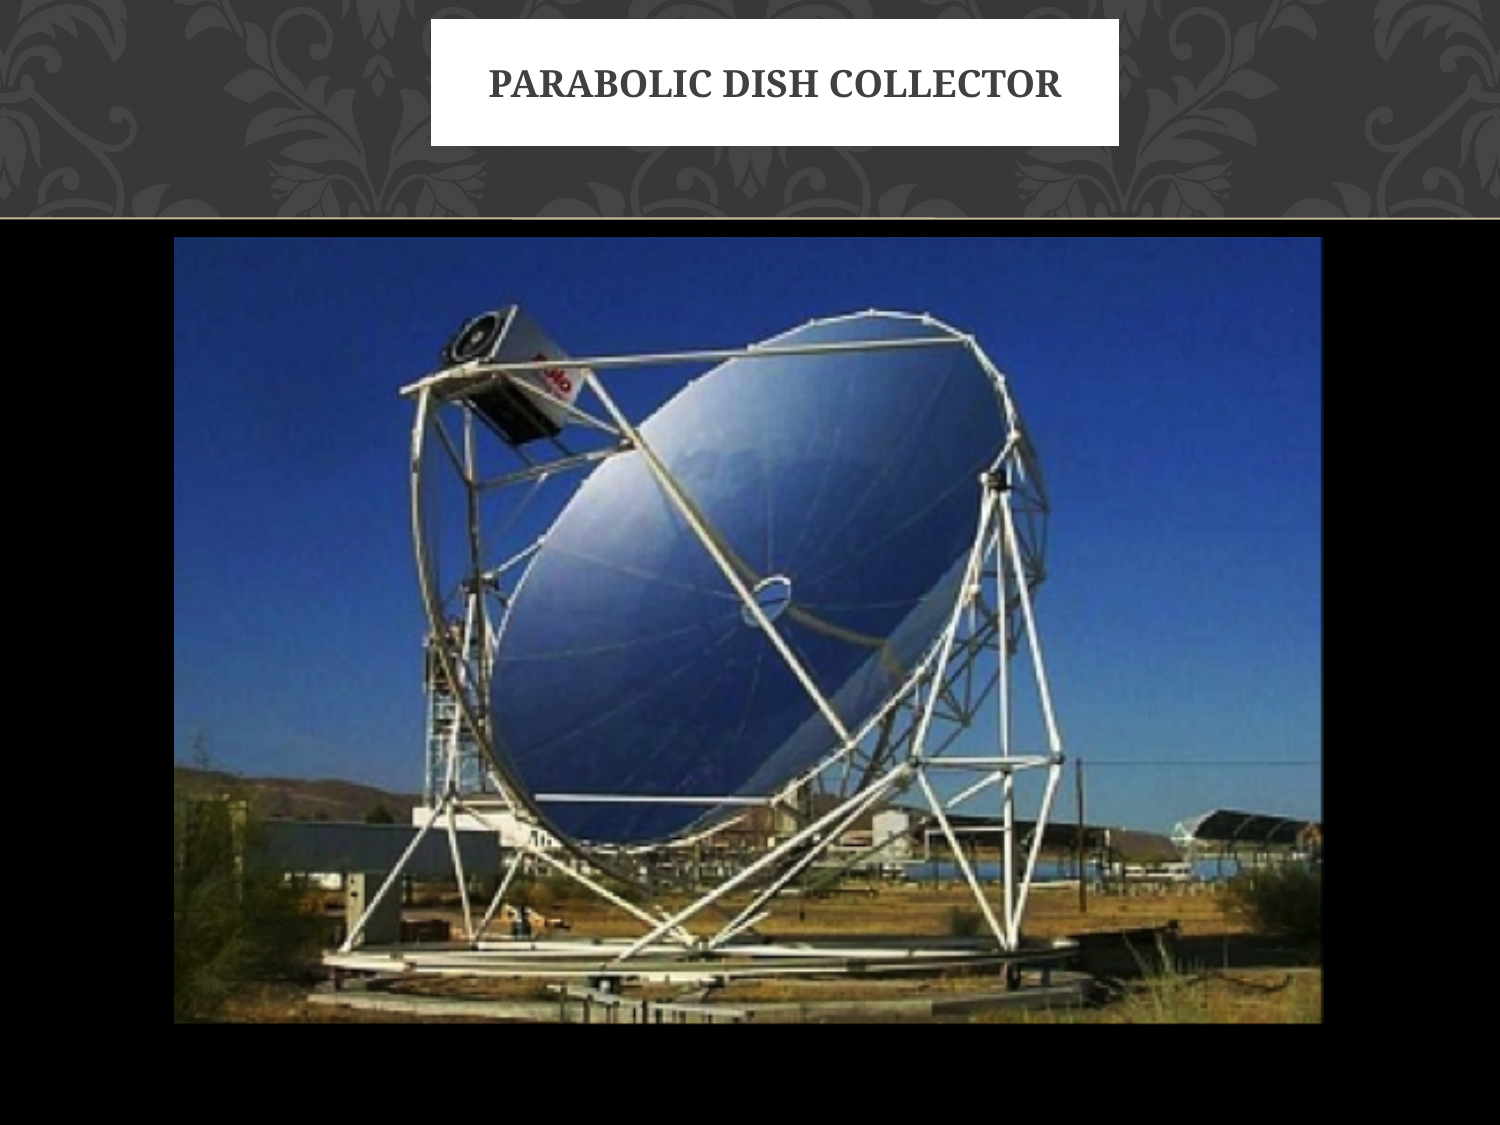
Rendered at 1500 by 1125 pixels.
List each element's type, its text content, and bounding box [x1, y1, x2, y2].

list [174, 237, 1324, 1027]
title PARABOLIC DISH COLLECTOR [431, 19, 1119, 146]
